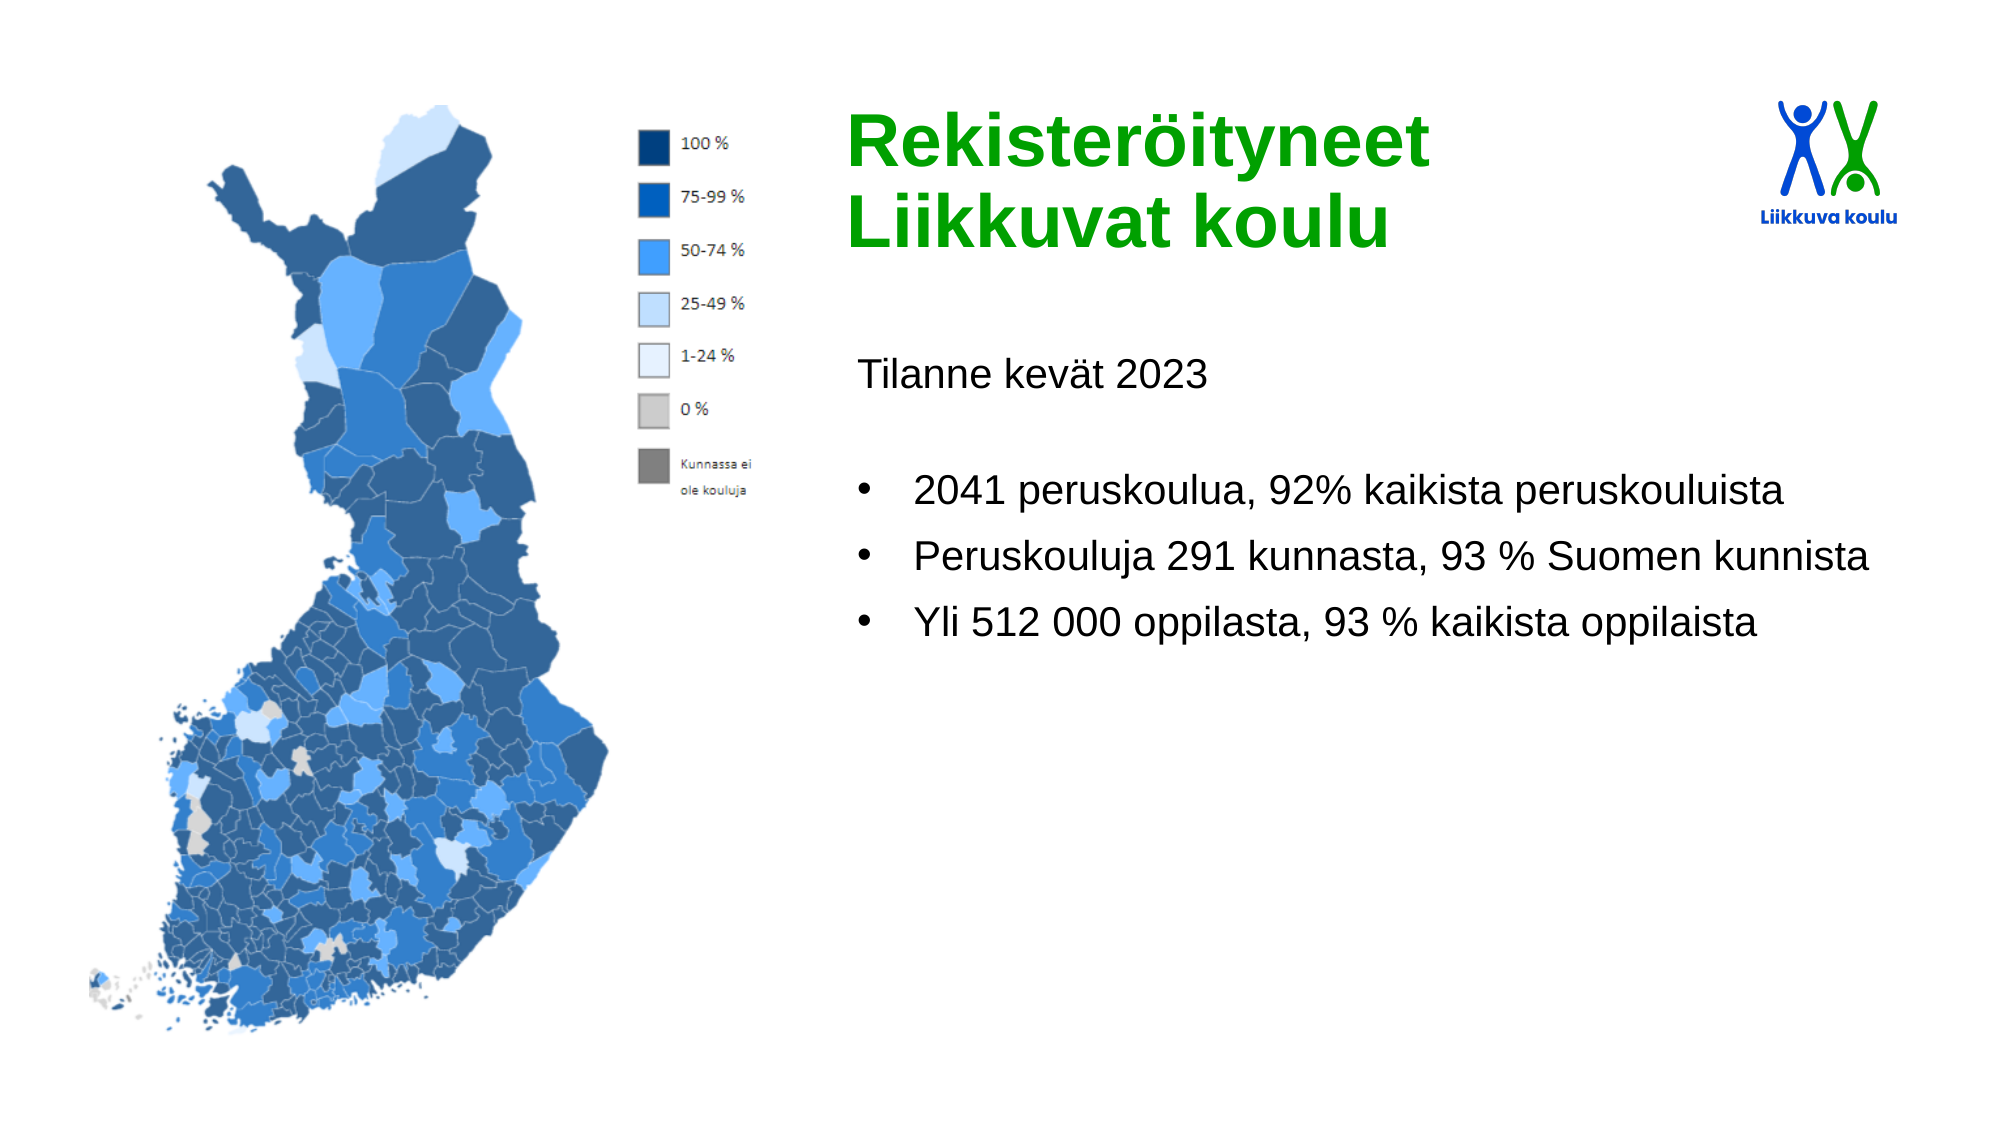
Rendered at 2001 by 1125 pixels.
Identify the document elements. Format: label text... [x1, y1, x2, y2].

title Rekisteröityneet Liikkuvat koulu [831, 123, 1696, 244]
picture [1756, 97, 1901, 228]
picture [45, 90, 781, 1082]
list Tilanne kevät 2023 2041 peruskoulua, 92% kaikista peruskouluista Peruskouluja 291 kunnasta, 93 % Suomen kunnista Yli 512 000 oppilasta, 93 % kaikista oppilaista [842, 344, 1915, 880]
